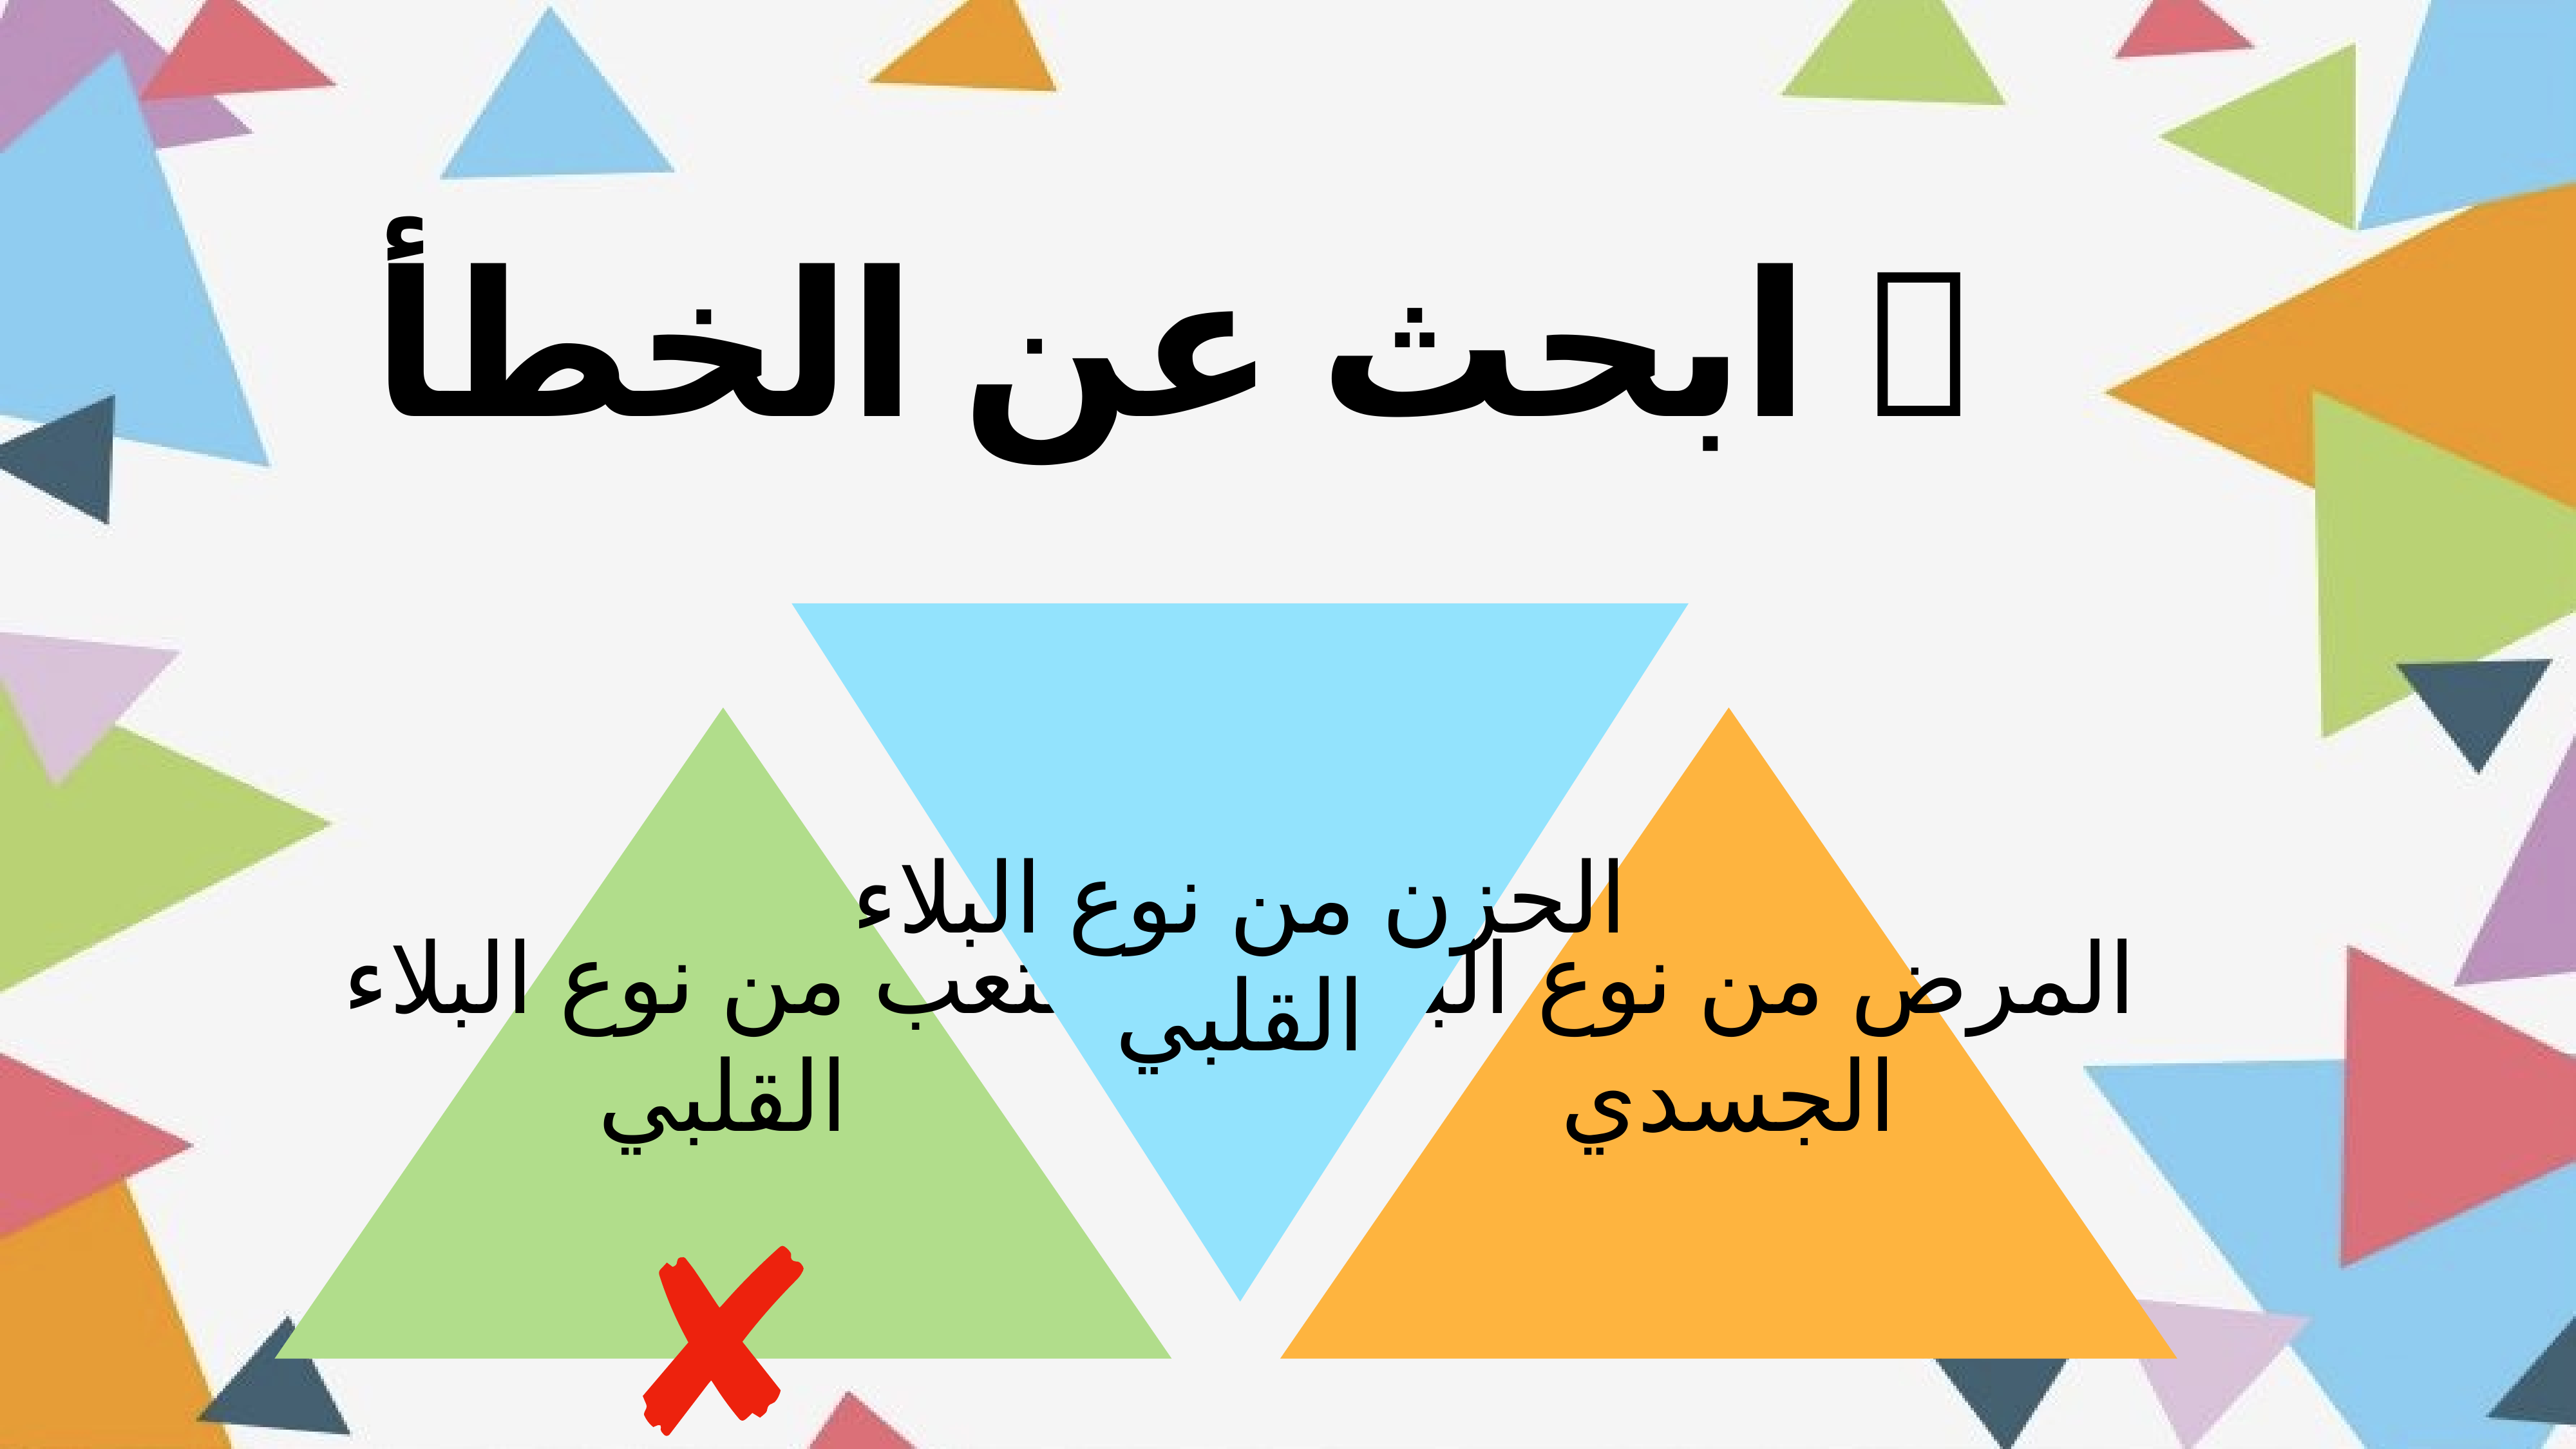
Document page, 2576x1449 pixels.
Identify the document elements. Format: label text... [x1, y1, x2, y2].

text_box الحزن من نوع البلاء القلبي [791, 603, 1689, 1302]
text_box [643, 1245, 804, 1436]
text_box المرض من نوع البلاء الجسدي [1280, 707, 2177, 1359]
text_box ابحث عن الخطأ ❌ [0, 0, 1985, 461]
picture [0, 0, 2576, 1449]
text_box التعب من نوع البلاء القلبي [274, 707, 1172, 1359]
